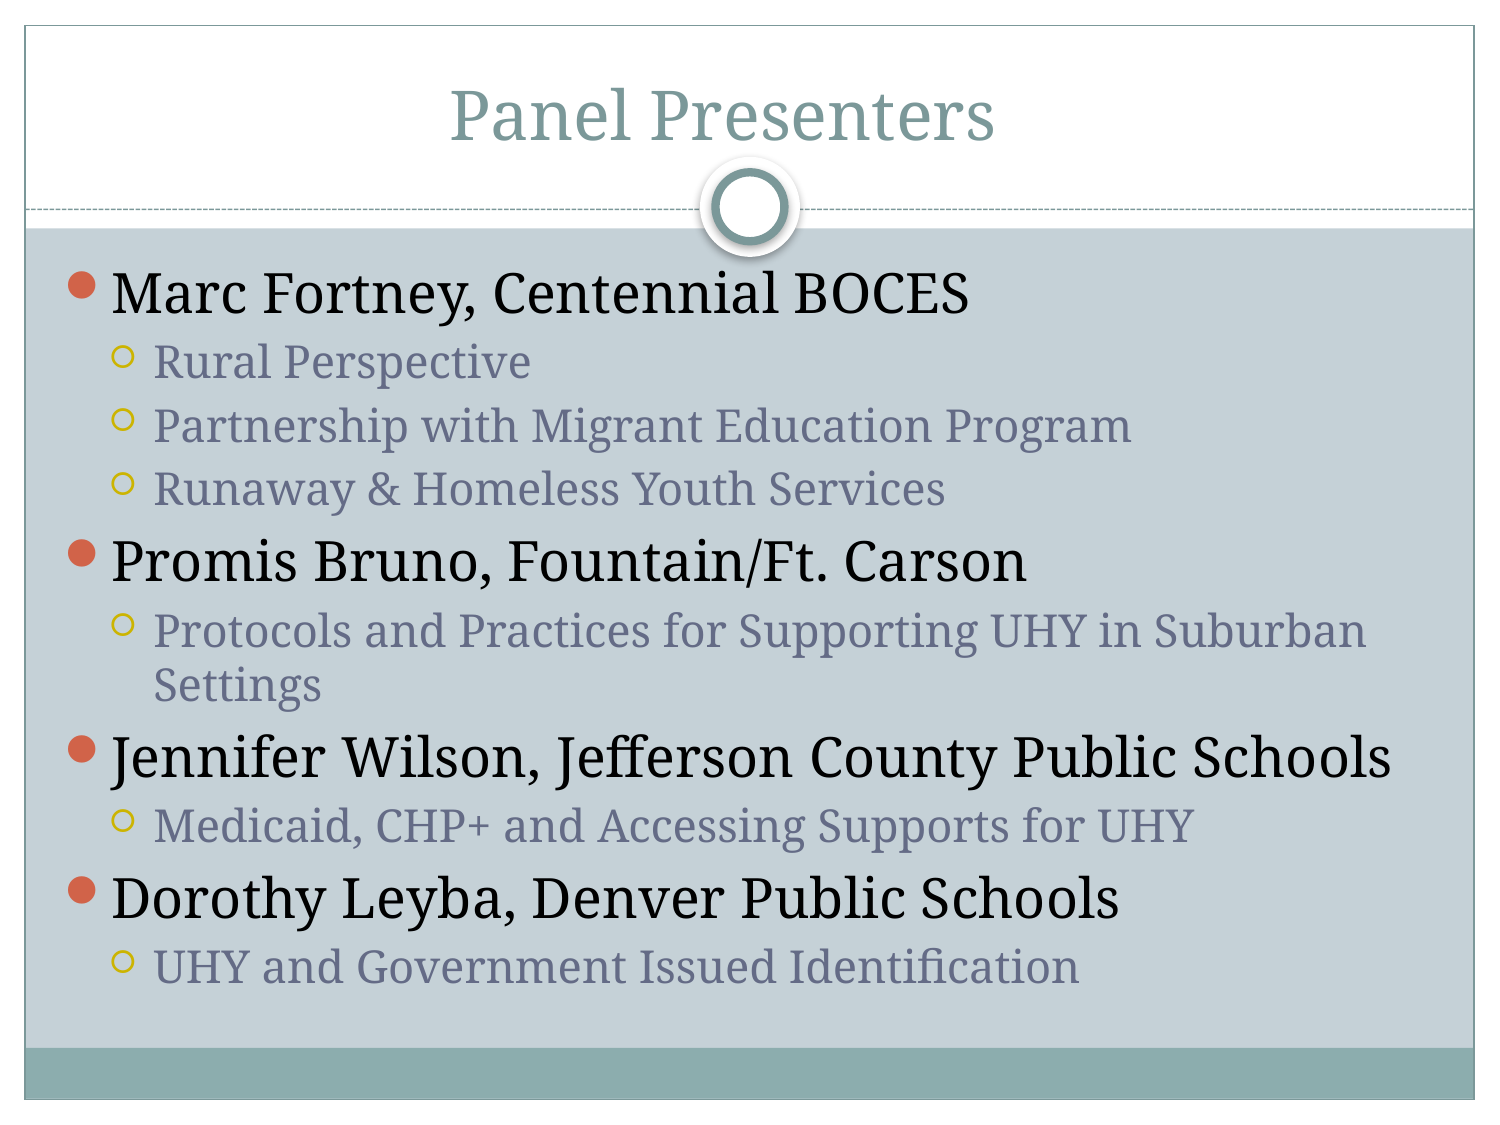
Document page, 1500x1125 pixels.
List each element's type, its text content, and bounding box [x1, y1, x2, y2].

title Panel Presenters [49, 37, 1450, 162]
list Marc Fortney, Centennial BOCES Rural Perspective Partnership with Migrant Education Program Runaway & Homeless Youth Services Promis Bruno, Fountain/Ft. Carson Protocols and Practices for Supporting UHY in Suburban Settings Jennifer Wilson, Jefferson County Public Schools Medicaid, CHP+ and Accessing Supports for UHY Dorothy Leyba, Denver Public Schools UHY and Government Issued Identification [49, 250, 1445, 1001]
